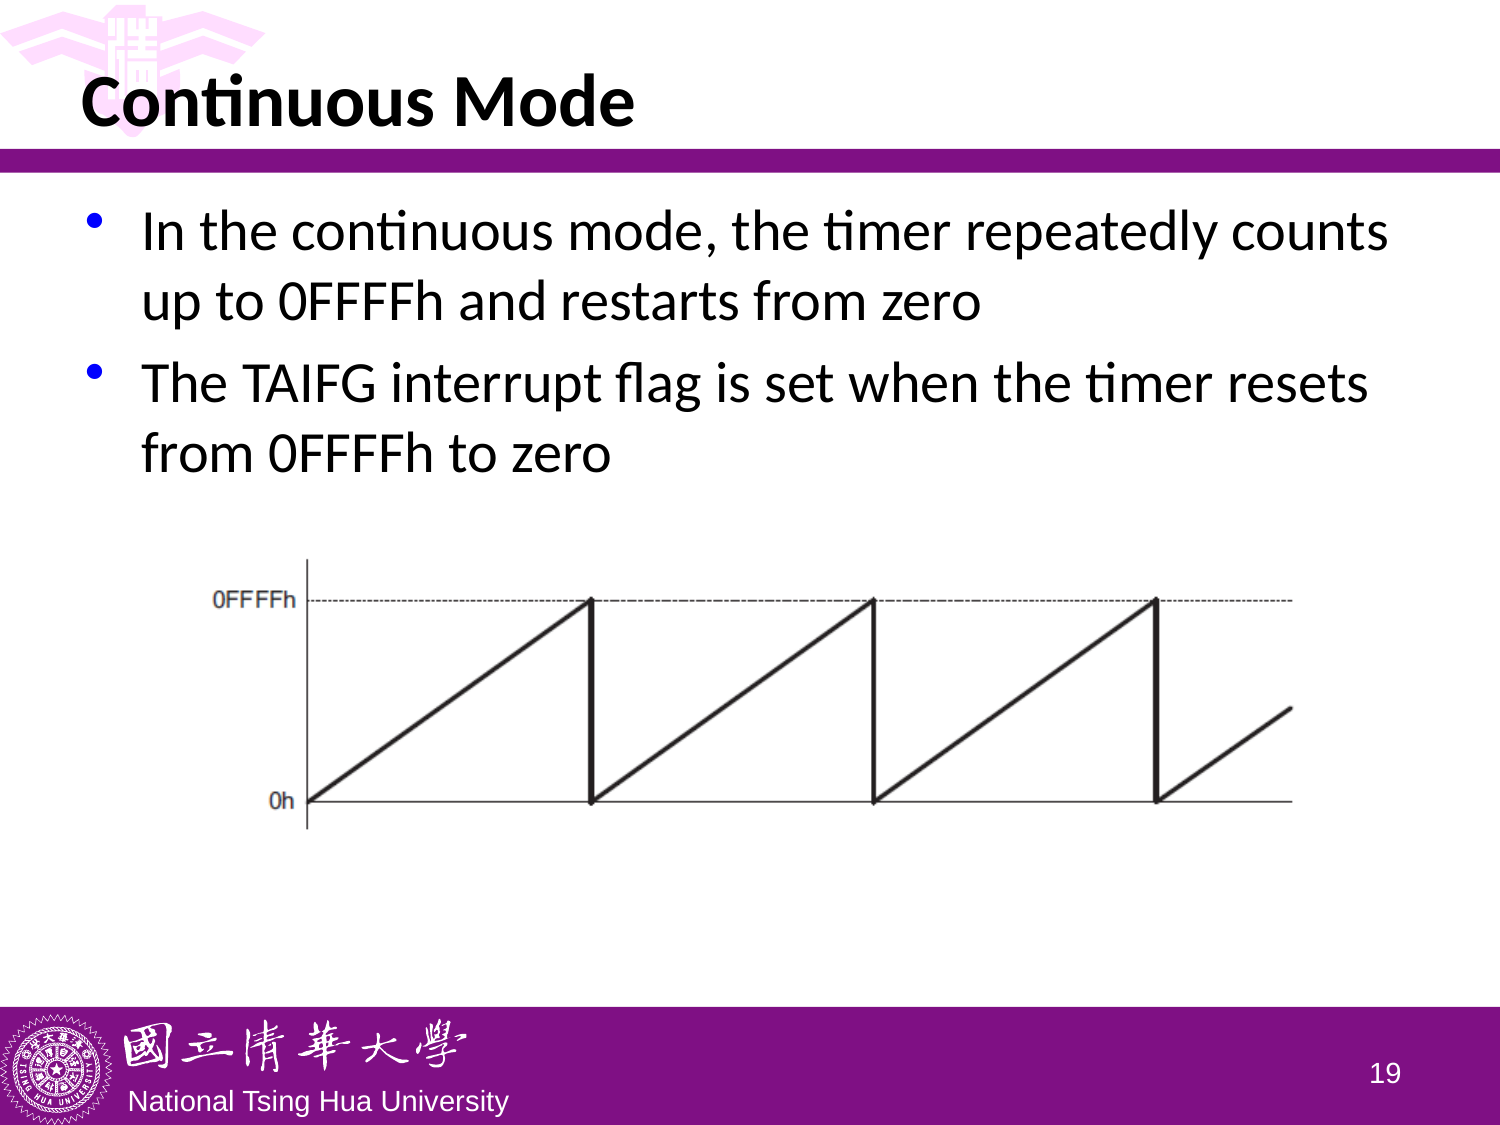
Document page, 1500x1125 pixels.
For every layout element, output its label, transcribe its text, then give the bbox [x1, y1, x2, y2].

slide_number 18 [1104, 1021, 1417, 1097]
picture [194, 550, 1316, 839]
title Continuous Mode [66, 37, 1413, 149]
list In the continuous mode, the timer repeatedly counts up to 0FFFFh and restarts from zero The TAIFG interrupt flag is set when the timer resets from 0FFFFh to zero [69, 184, 1412, 1000]
